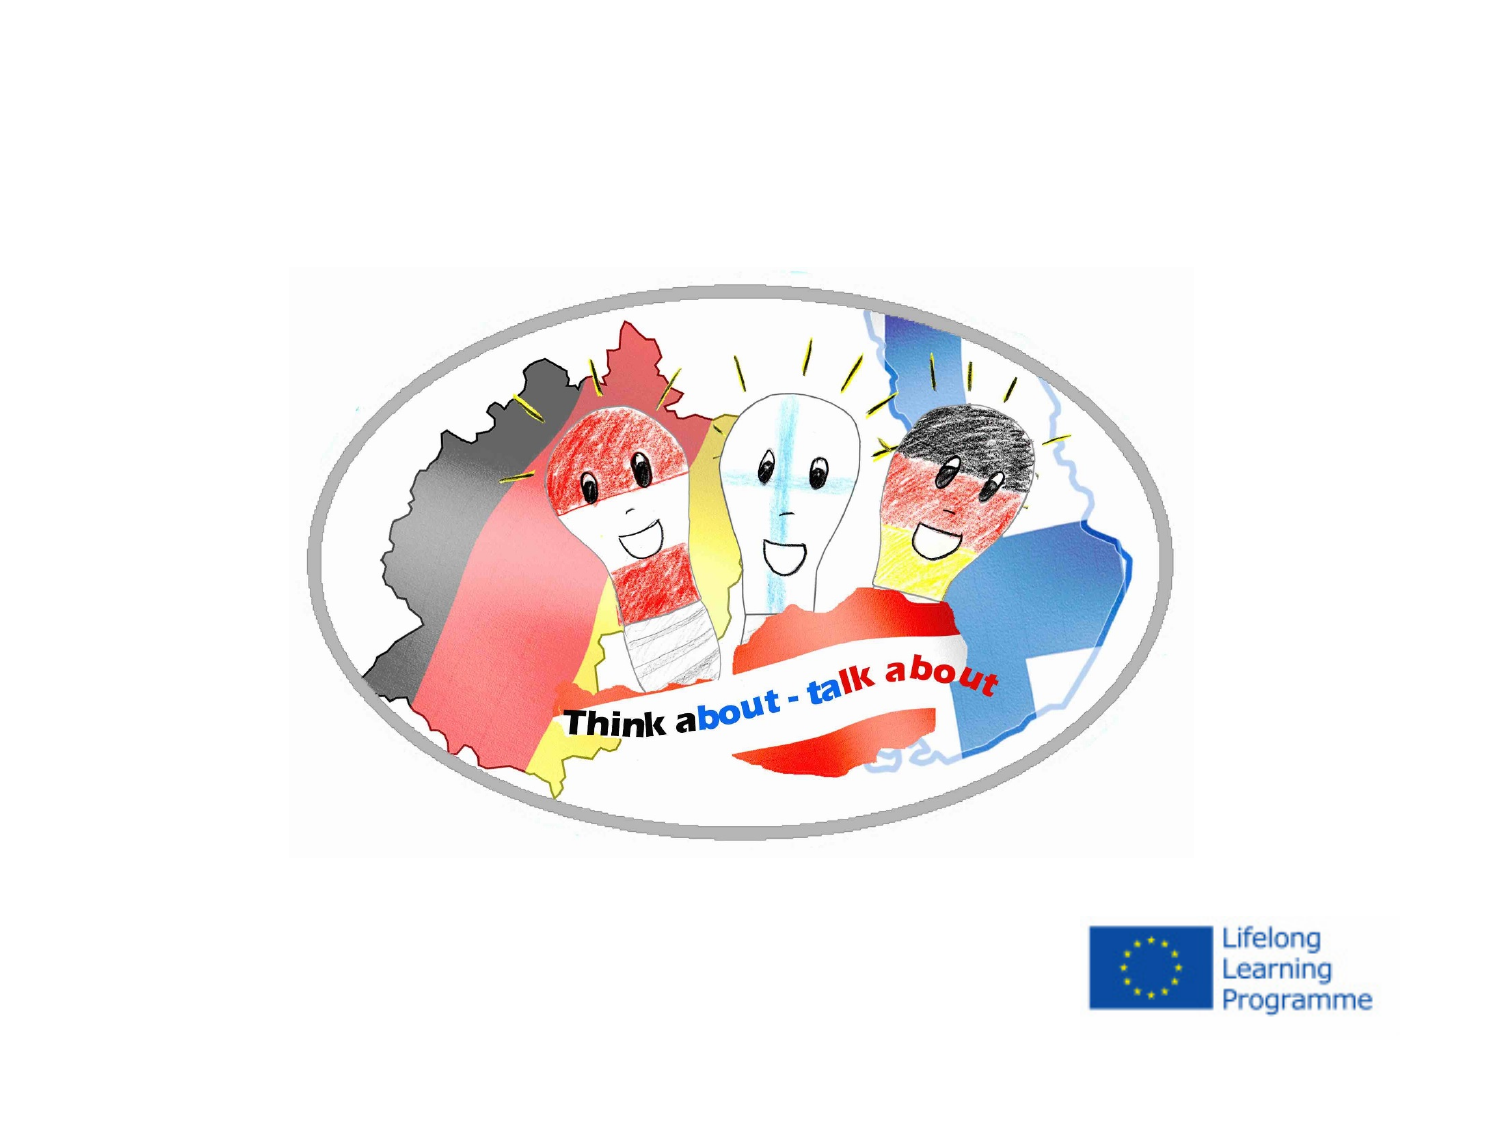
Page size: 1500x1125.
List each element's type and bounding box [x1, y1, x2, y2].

picture [288, 266, 1194, 858]
picture [1080, 916, 1400, 1040]
